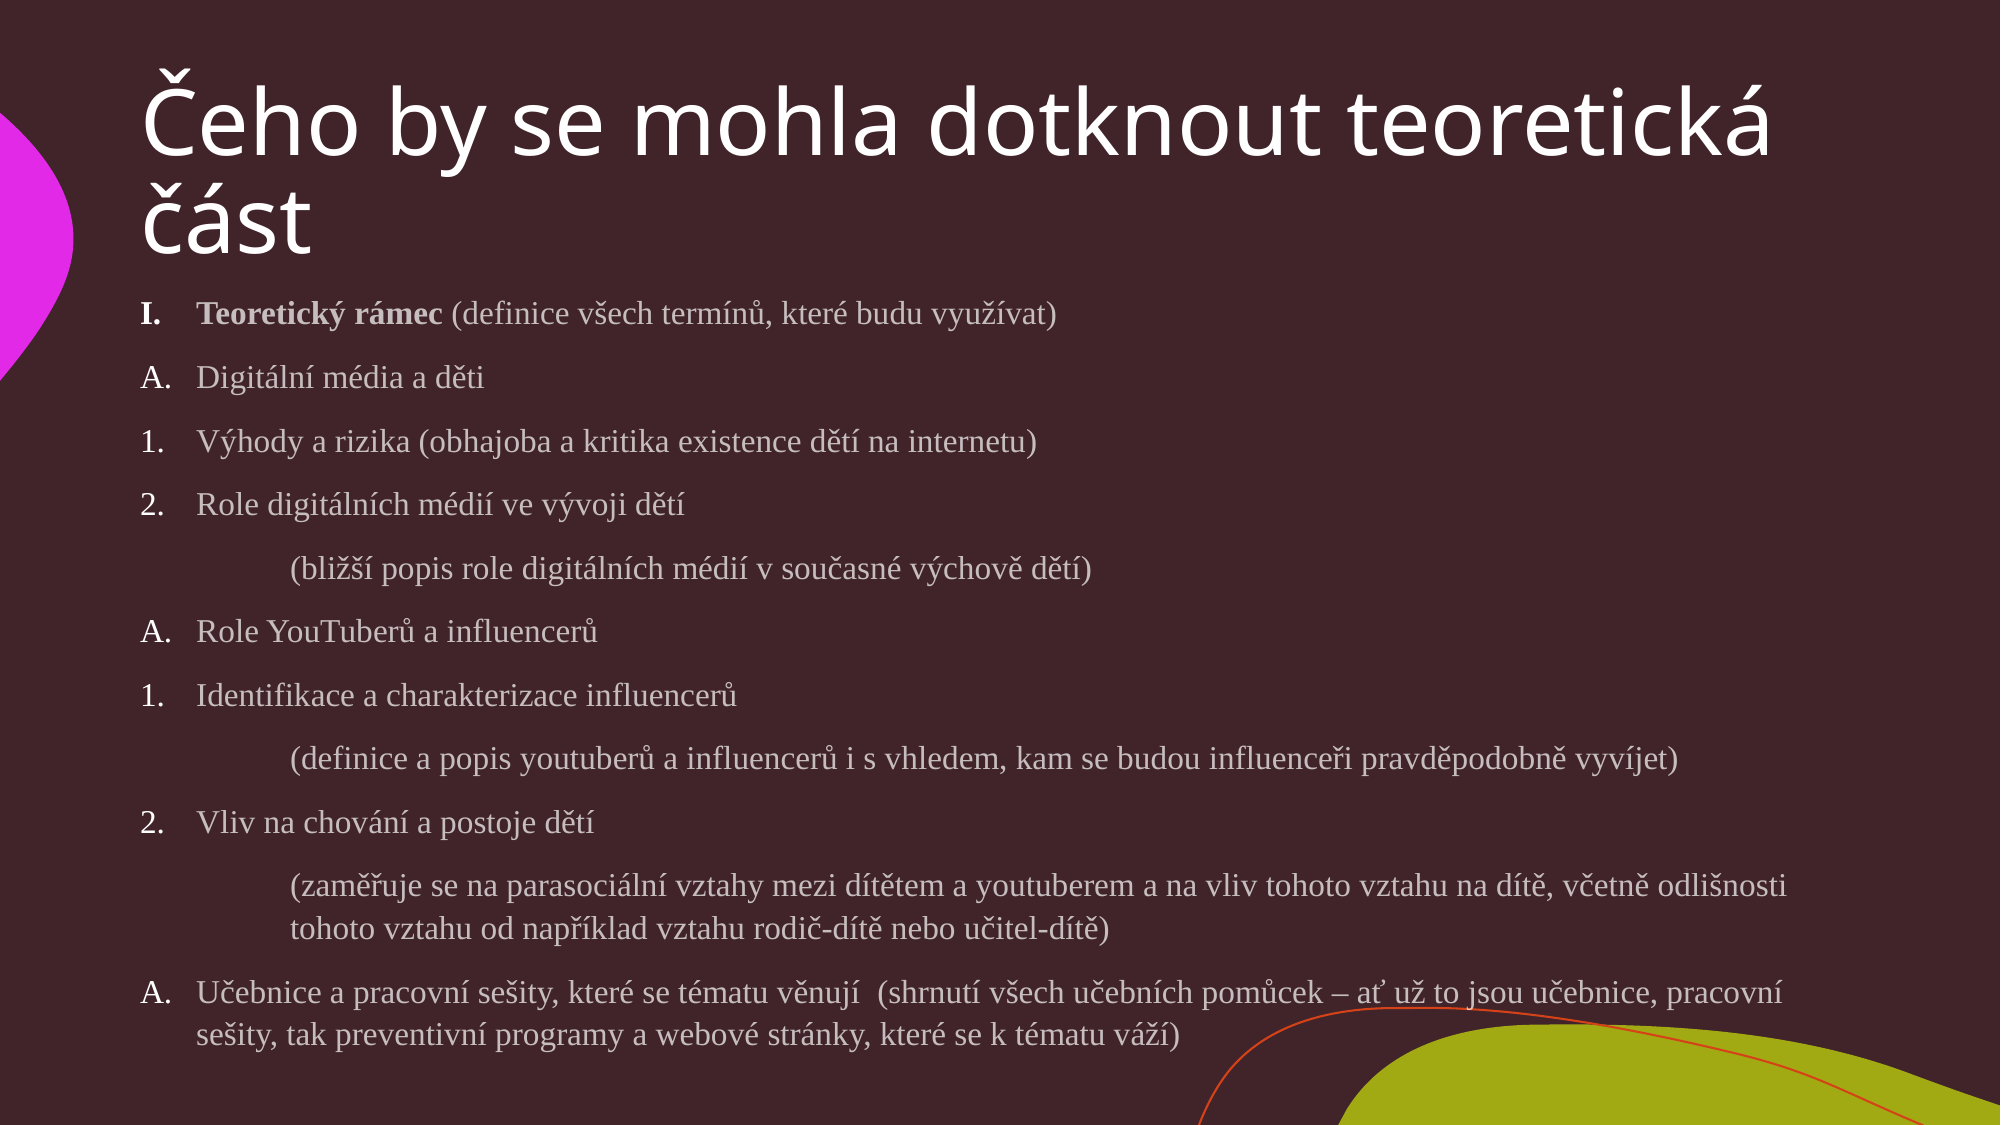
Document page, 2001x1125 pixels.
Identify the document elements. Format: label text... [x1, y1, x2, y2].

title Čeho by se mohla dotknout teoretická část [125, 31, 1875, 281]
list Teoretický rámec (definice všech termínů, které budu využívat) Digitální média a děti Výhody a rizika (obhajoba a kritika existence dětí na internetu) Role digitálních médií ve vývoji dětí (bližší popis role digitálních médií v současné výchově dětí) Role YouTuberů a influencerů Identifikace a charakterizace influencerů (definice a popis youtuberů a influencerů i s vhledem, kam se budou influenceři pravděpodobně vyvíjet) Vliv na chování a postoje dětí (zaměřuje se na parasociální vztahy mezi dítětem a youtuberem a na vliv tohoto vztahu na dítě, včetně odlišnosti tohoto vztahu od například vztahu rodič-dítě nebo učitel-dítě) Učebnice a pracovní sešity, které se tématu věnují (shrnutí všech učebních pomůcek – ať už to jsou učebnice, pracovní sešity, tak preventivní programy a webové stránky, které se k tématu váží) [125, 281, 1875, 908]
